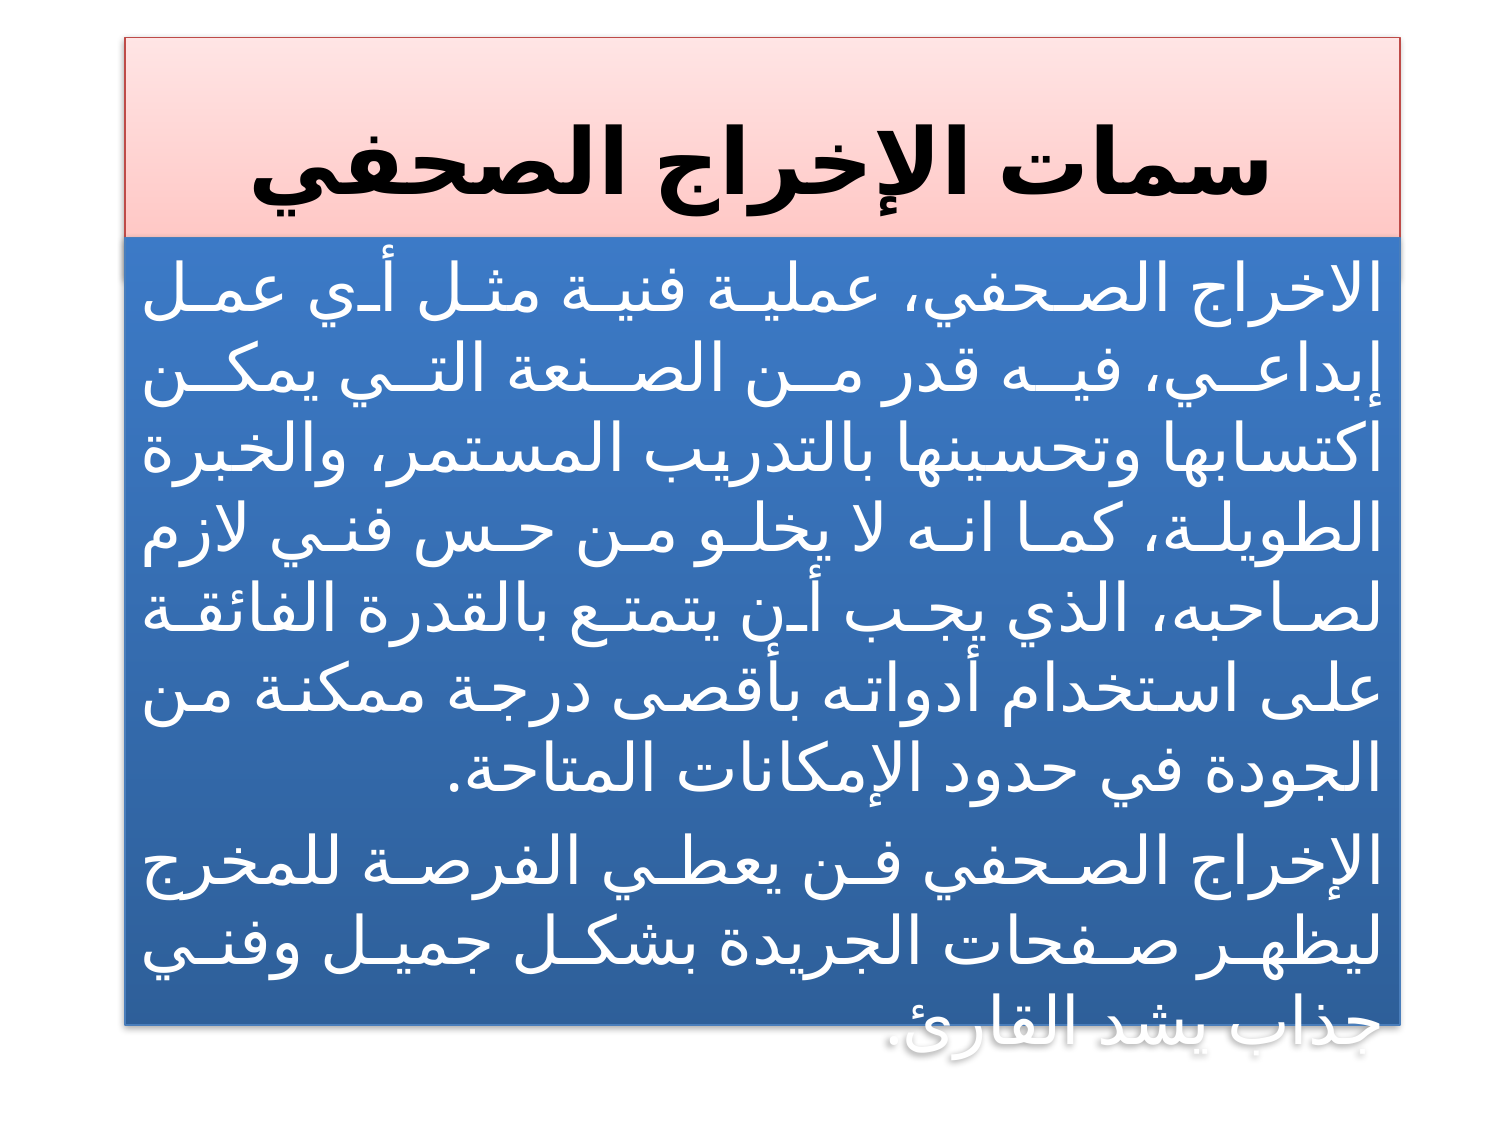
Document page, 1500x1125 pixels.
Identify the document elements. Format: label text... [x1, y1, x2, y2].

subtitle الاخراج الصحفي، عملية فنية مثل أي عمل إبداعي، فيه قدر من الصنعة التي يمكن اكتسابها وتحسينها بالتدريب المستمر، والخبرة الطويلة، كما انه لا يخلو من حس فني لازم لصاحبه، الذي يجب أن يتمتع بالقدرة الفائقة على استخدام أدواته بأقصى درجة ممكنة من الجودة في حدود الإمكانات المتاحة. الإخراج الصحفي فن يعطي الفرصة للمخرج ليظهر صفحات الجريدة بشكل جميل وفني جذاب يشد القارئ. [124, 237, 1401, 1026]
title سمات الإخراج الصحفي [124, 37, 1401, 237]
